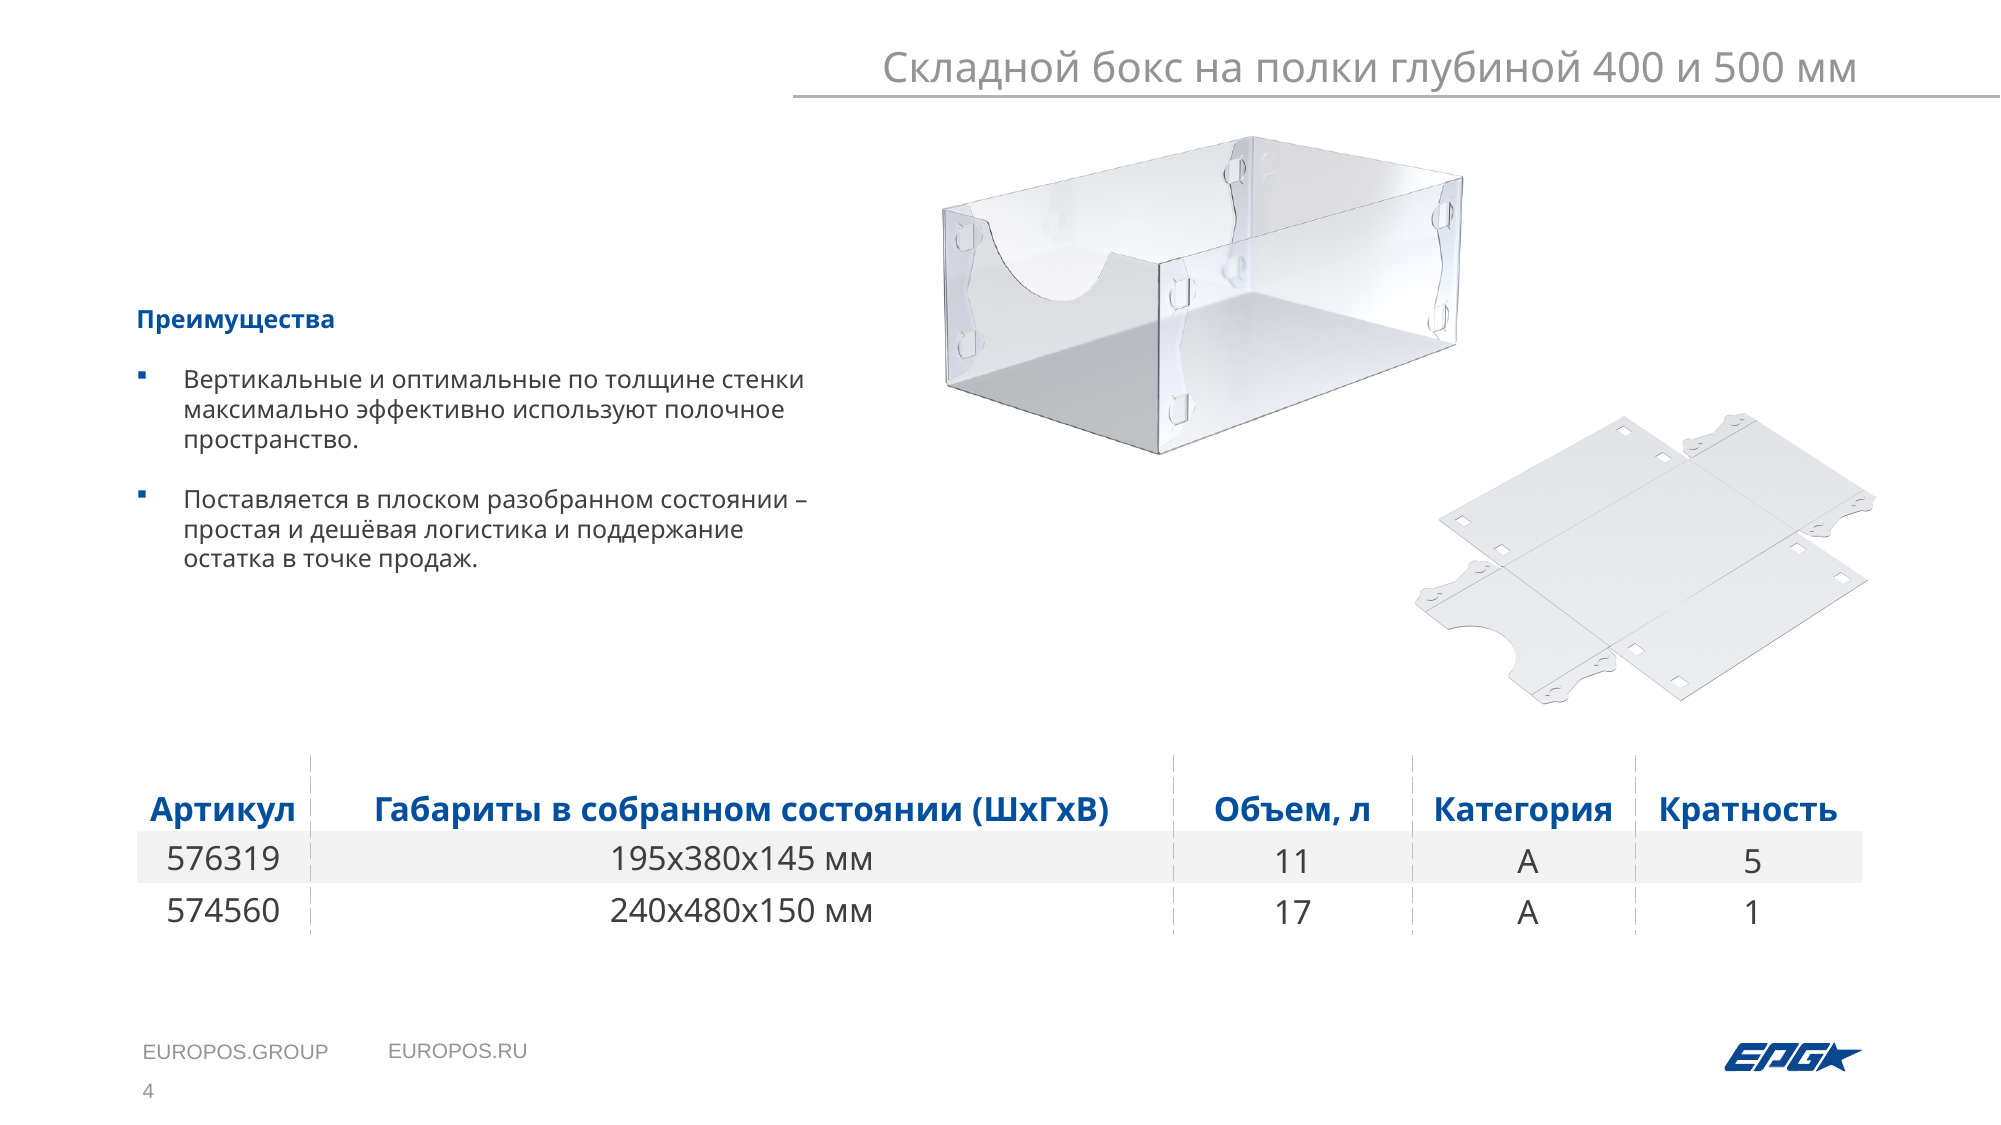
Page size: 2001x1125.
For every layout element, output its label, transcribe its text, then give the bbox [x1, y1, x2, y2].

table_cell 576319 [137, 831, 310, 883]
picture [921, 47, 1492, 95]
table_header Кратность [1635, 755, 1862, 831]
table_cell А [1412, 883, 1635, 935]
text_box 4 [136, 1072, 356, 1109]
table_cell 11 [1174, 831, 1412, 883]
table_header Объем, л [1174, 755, 1412, 831]
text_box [135, 1030, 1863, 1072]
picture [921, 97, 1884, 730]
table_header Габариты в собранном состоянии (ШхГхВ) [310, 755, 1174, 831]
table_header Артикул [137, 755, 310, 831]
table_cell 574560 [137, 883, 310, 935]
table_cell 17 [1174, 883, 1412, 935]
table_cell 240х480х150 мм [310, 883, 1174, 935]
table_cell 195х380х145 мм [310, 831, 1174, 883]
table_header Категория [1412, 755, 1635, 831]
table_cell А [1412, 831, 1635, 883]
text_box Складной бокс на полки глубиной 400 и 500 мм [662, 33, 1874, 99]
text_box Преимущества Вертикальные и оптимальные по толщине стенки максимально эффективно используют полочное пространство. Поставляется в плоском разобранном состоянии – простая и дешёвая логистика и поддержание остатка в точке продаж. [136, 302, 844, 573]
table_cell 1 [1635, 883, 1862, 935]
table_cell 5 [1635, 831, 1862, 883]
